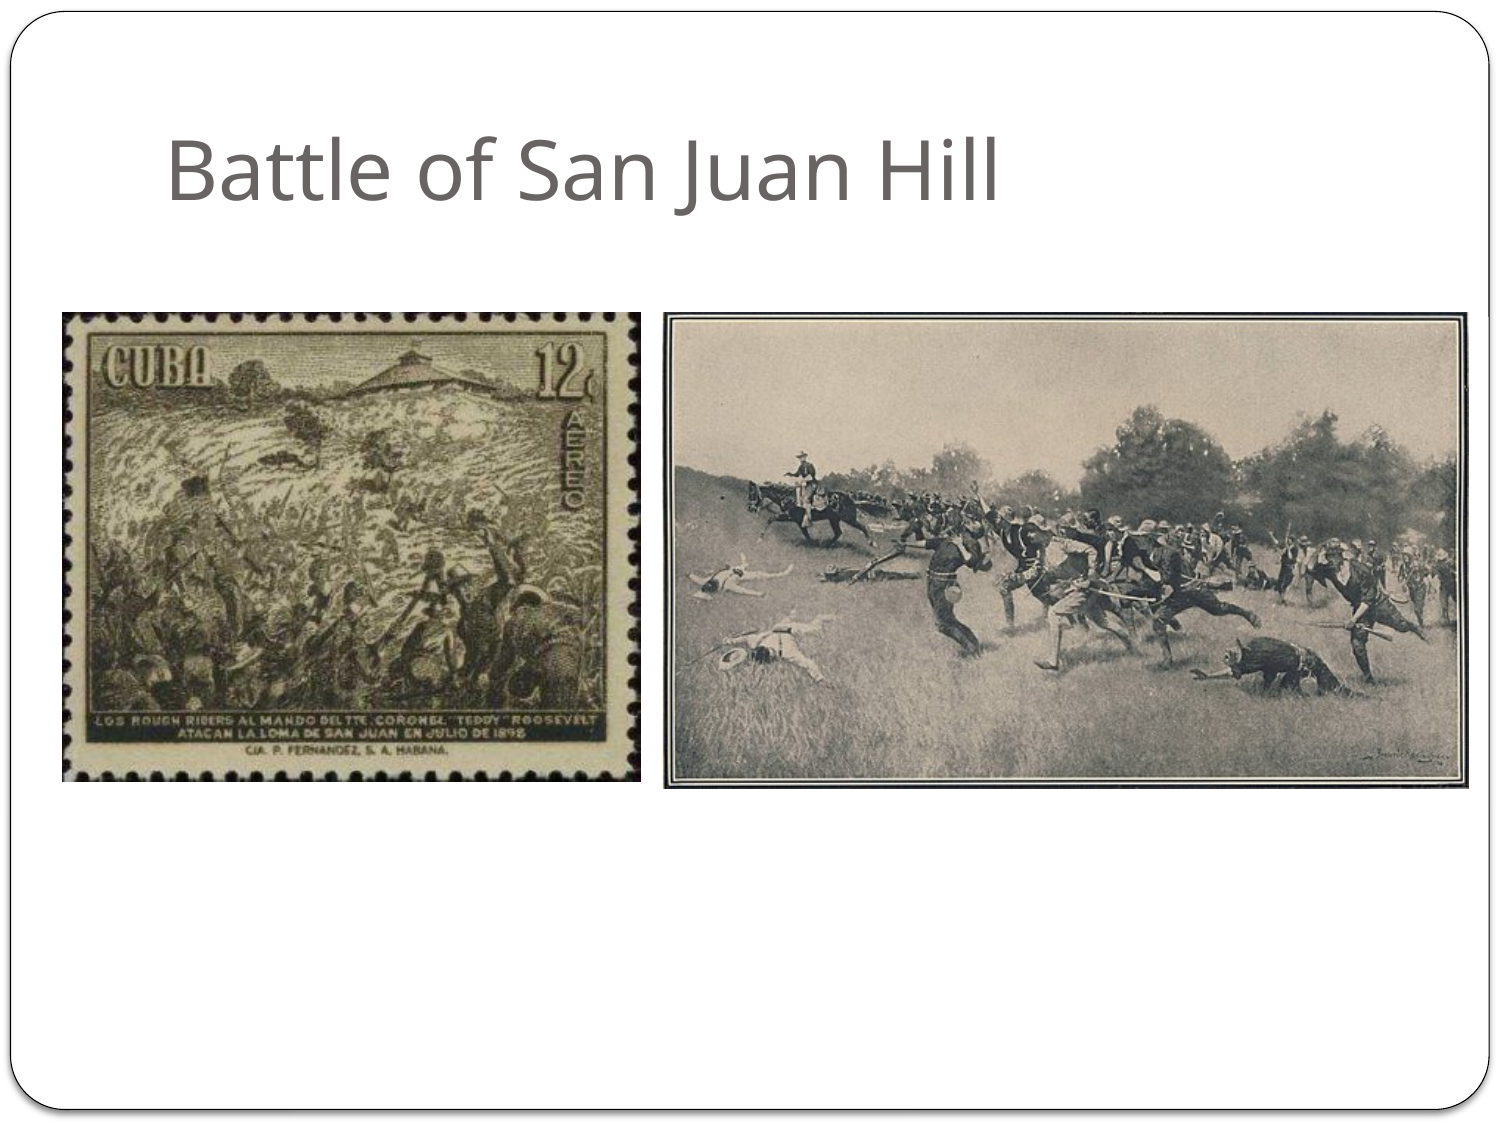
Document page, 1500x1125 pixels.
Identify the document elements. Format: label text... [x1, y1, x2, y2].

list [662, 312, 1469, 789]
title Battle of San Juan Hill [150, 45, 1425, 233]
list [62, 312, 641, 782]
